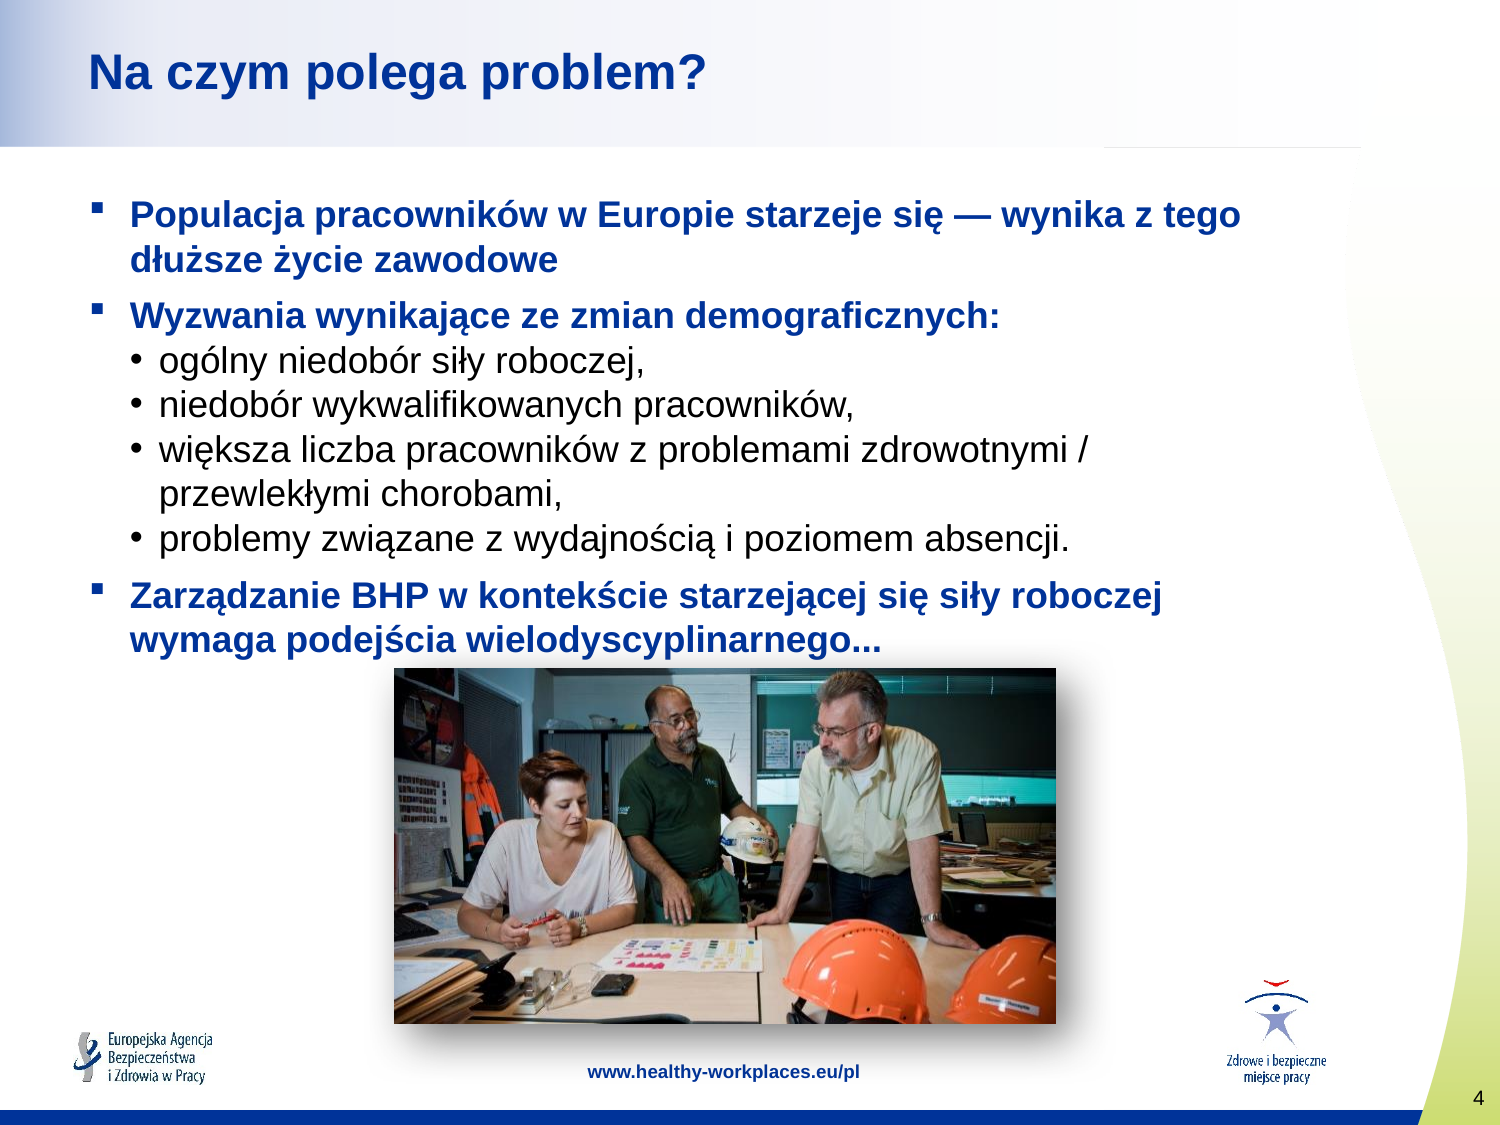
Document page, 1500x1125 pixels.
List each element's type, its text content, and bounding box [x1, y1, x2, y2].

title Na czym polega problem? [73, 29, 1376, 110]
picture [0, 0, 1500, 1125]
list Populacja pracowników w Europie starzeje się — wynika z tego dłuższe życie zawodowe Wyzwania wynikające ze zmian demograficznych: ogólny niedobór siły roboczej, niedobór wykwalifikowanych pracowników, większa liczba pracowników z problemami zdrowotnymi / przewlekłymi chorobami, problemy związane z wydajnością i poziomem absencji. Zarządzanie BHP w kontekście starzejącej się siły roboczej wymaga podejścia wielodyscyplinarnego... [73, 183, 1314, 669]
